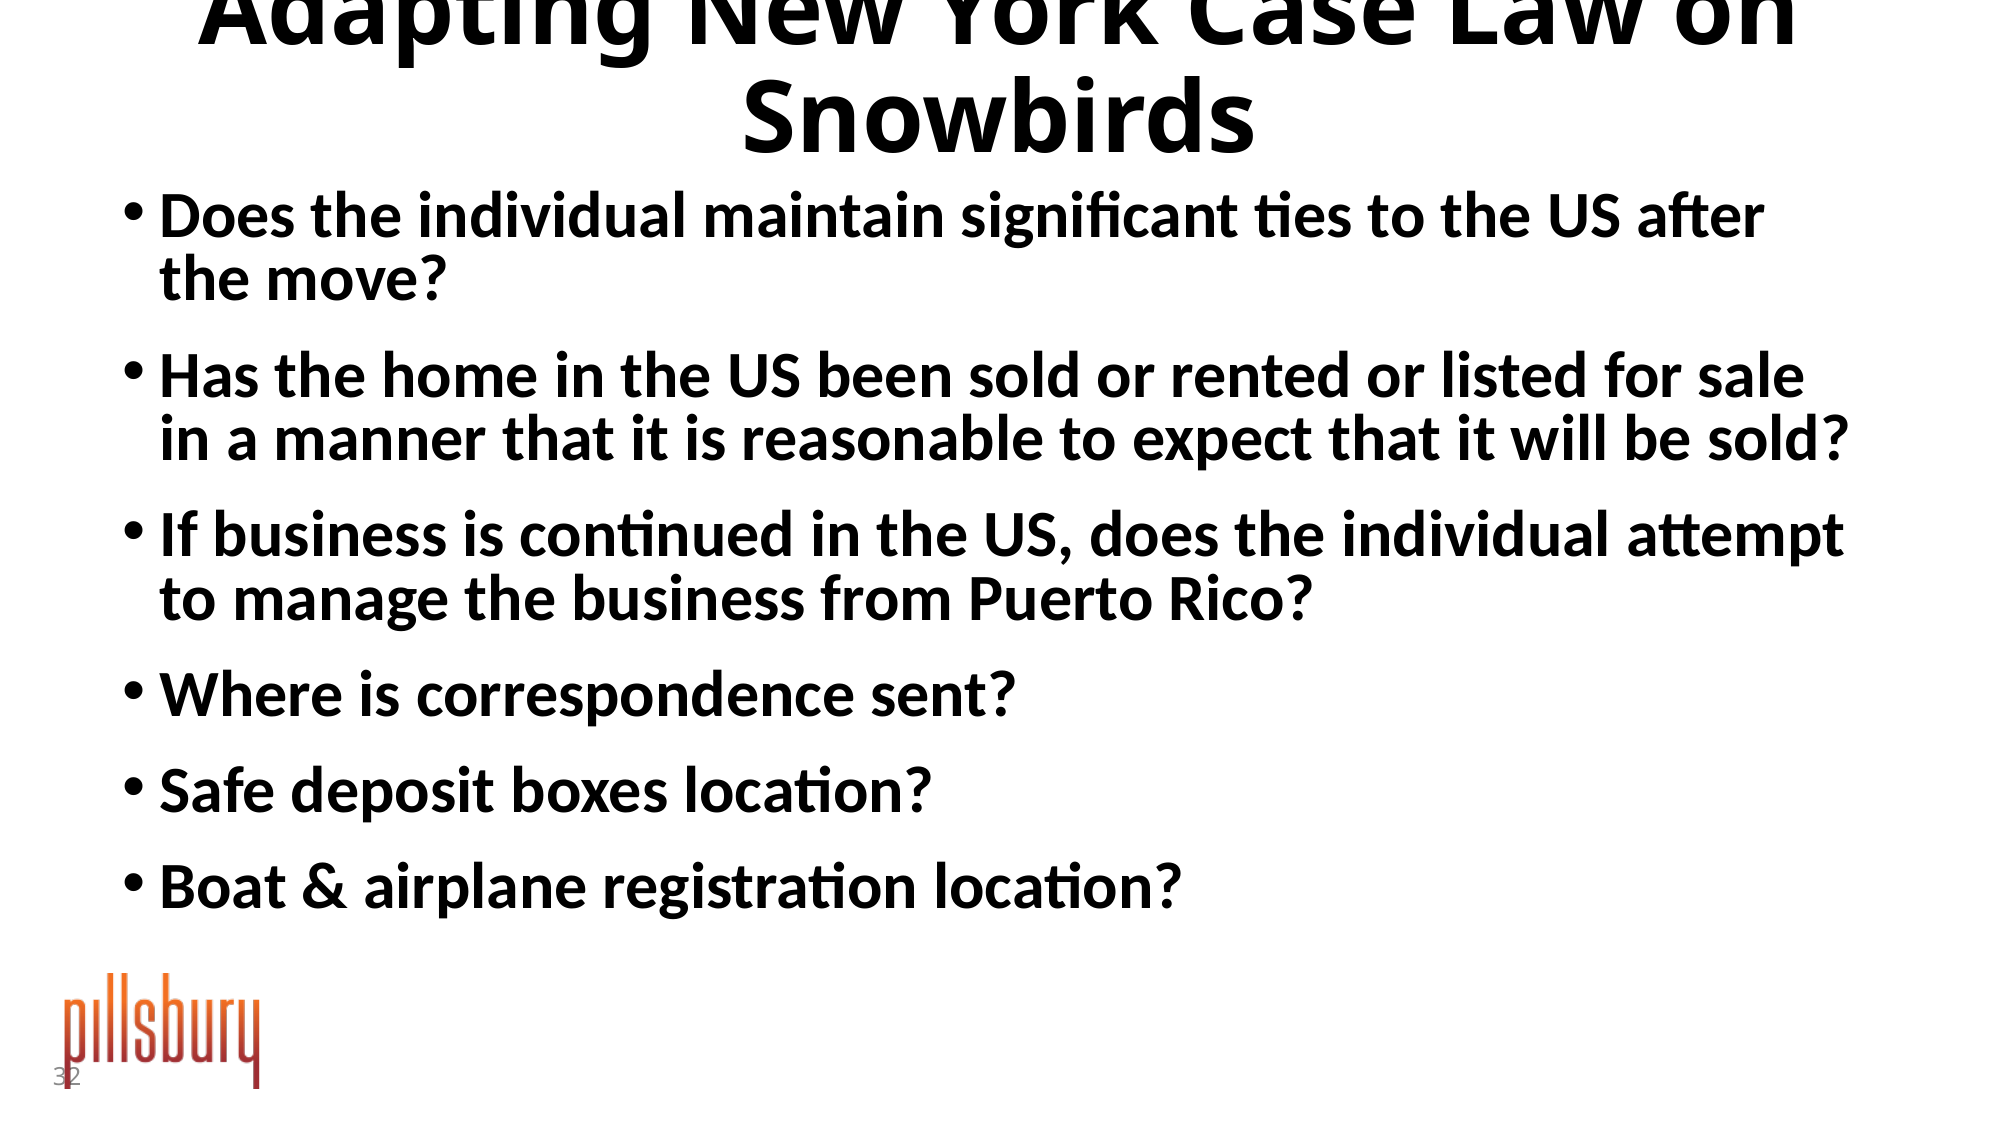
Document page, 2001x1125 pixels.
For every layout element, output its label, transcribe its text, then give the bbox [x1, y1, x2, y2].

list Does the individual maintain significant ties to the US after the move? Has the home in the US been sold or rented or listed for sale in a manner that it is reasonable to expect that it will be sold? If business is continued in the US, does the individual attempt to manage the business from Puerto Rico? Where is correspondence sent? Safe deposit boxes location? Boat & airplane registration location? [107, 179, 1878, 998]
picture [62, 973, 262, 1089]
title Adapting New York Case Law on Snowbirds [0, 0, 2000, 133]
